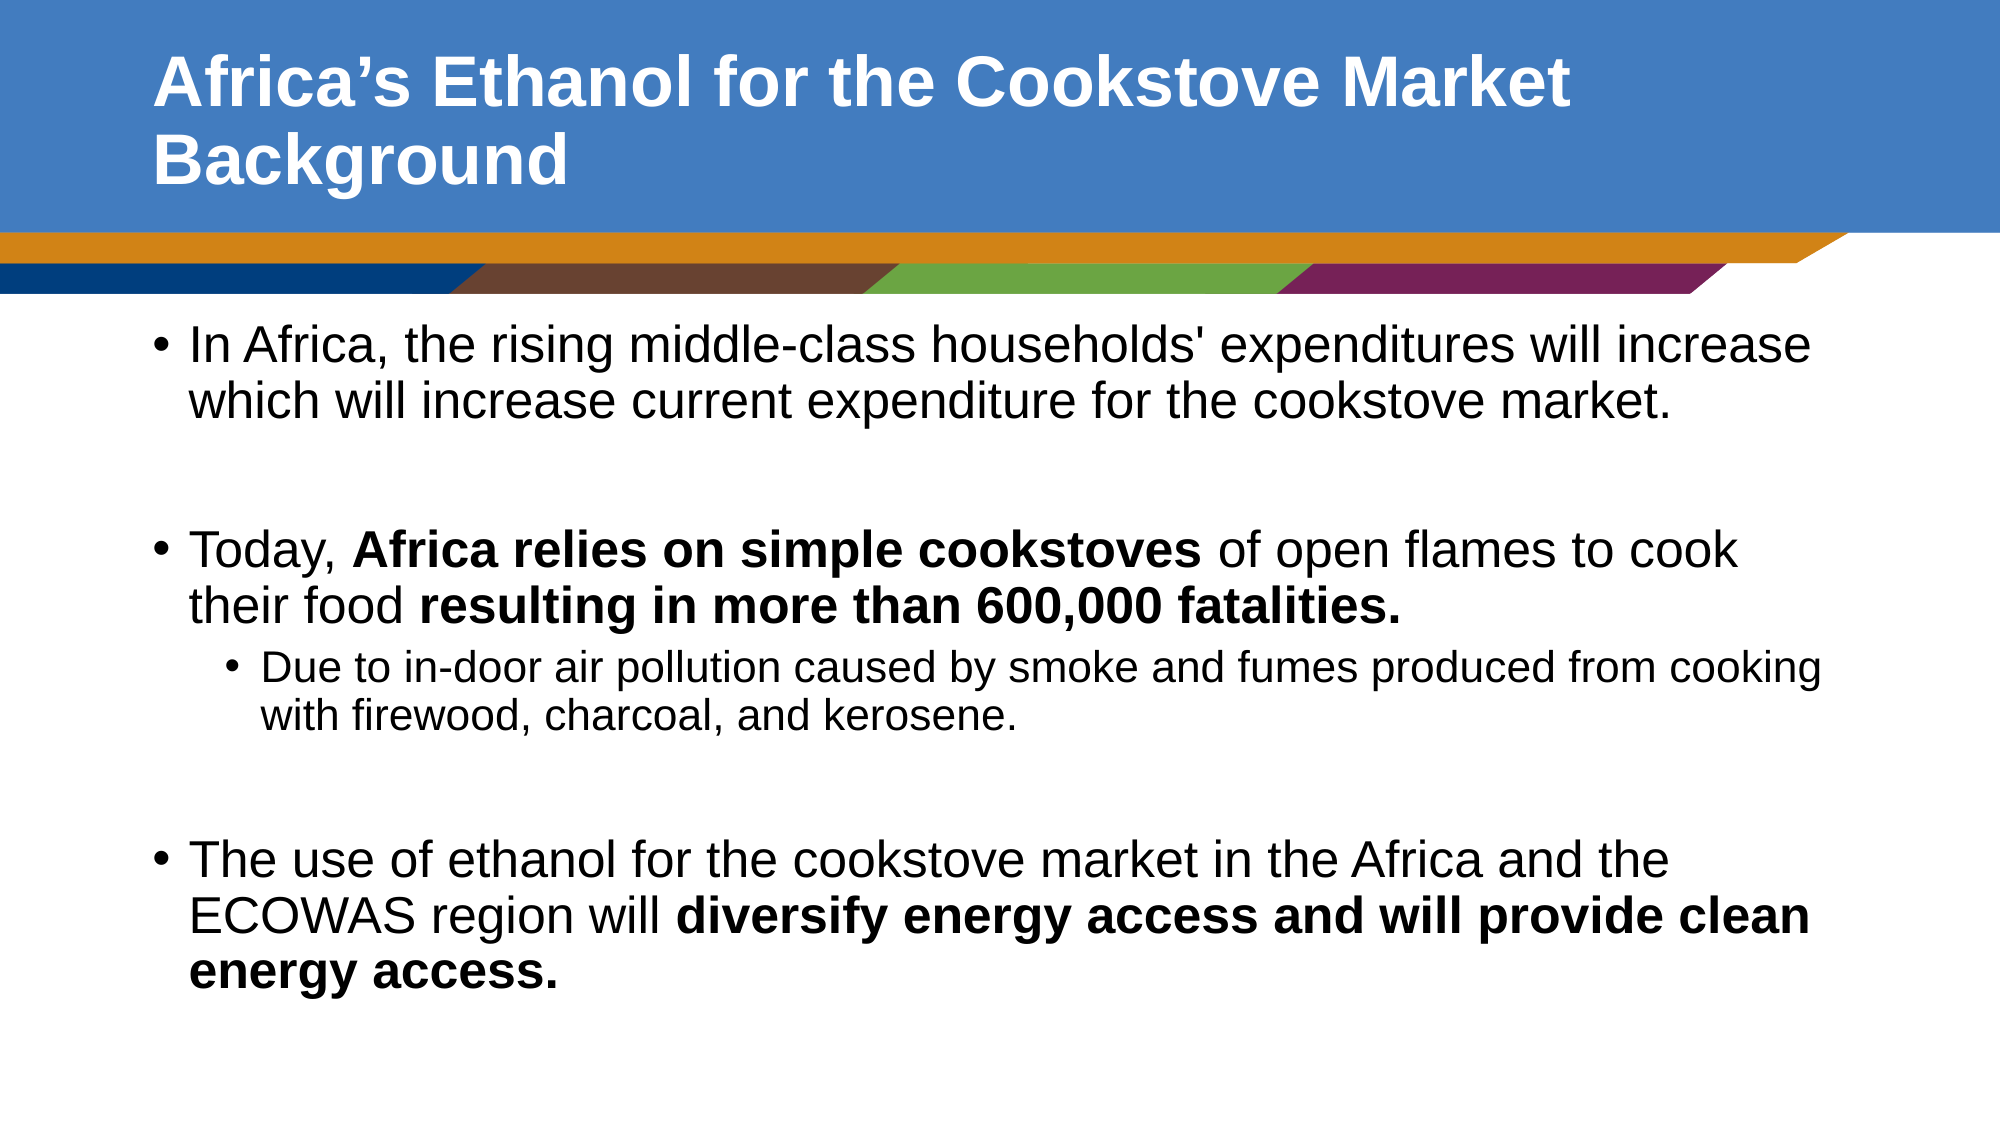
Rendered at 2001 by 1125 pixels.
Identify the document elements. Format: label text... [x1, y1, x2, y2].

picture [0, 0, 2000, 294]
title Africa’s Ethanol for the Cookstove Market Background [137, 37, 1863, 208]
list In Africa, the rising middle-class households' expenditures will increase which will increase current expenditure for the cookstove market. Today, Africa relies on simple cookstoves of open flames to cook their food resulting in more than 600,000 fatalities. Due to in-door air pollution caused by smoke and fumes produced from cooking with firewood, charcoal, and kerosene. The use of ethanol for the cookstove market in the Africa and the ECOWAS region will diversify energy access and will provide clean energy access. [137, 310, 1863, 1022]
